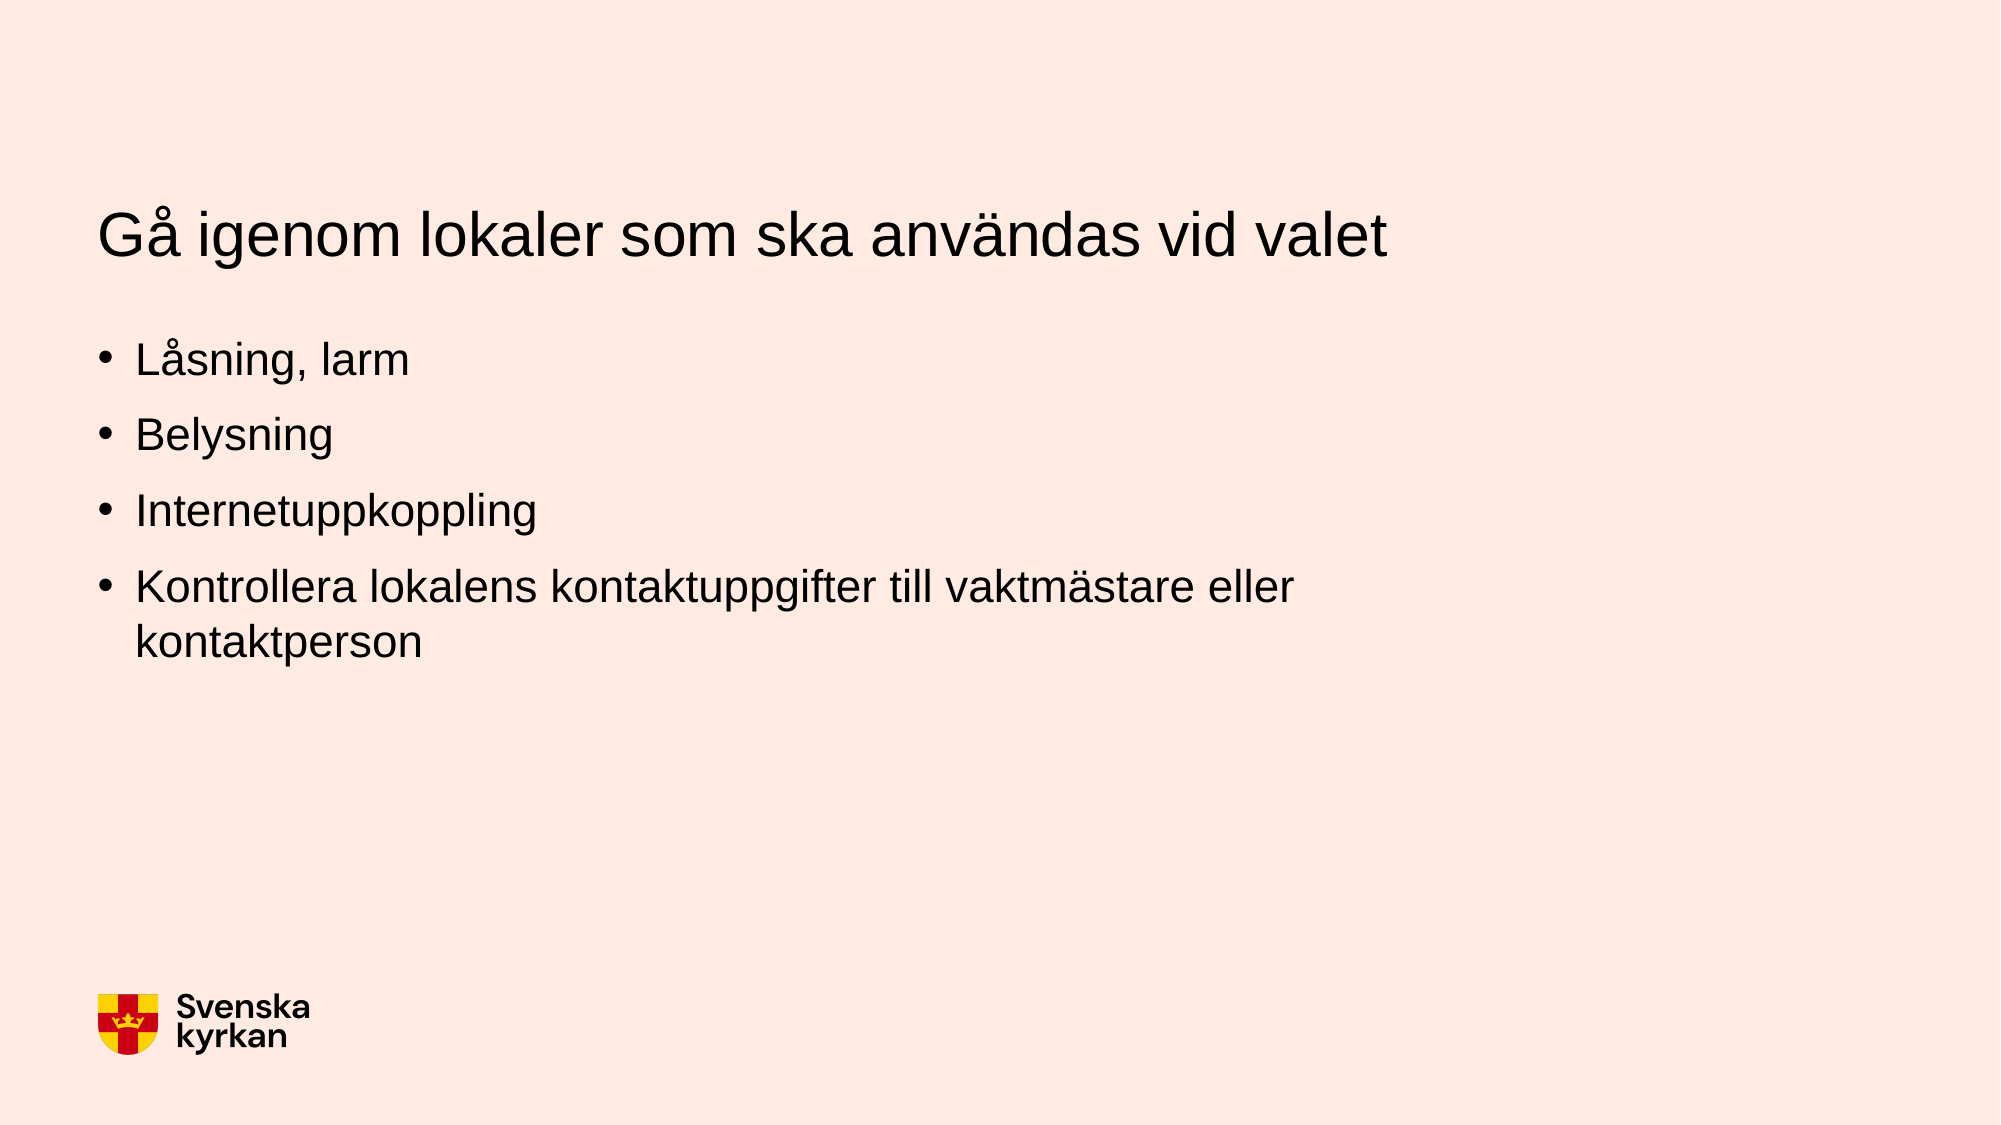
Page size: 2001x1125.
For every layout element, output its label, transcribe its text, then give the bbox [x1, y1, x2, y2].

picture [78, 974, 329, 1075]
list Låsning, larm Belysning Internetuppkoppling Kontrollera lokalens kontaktuppgifter till vaktmästare eller kontaktperson [97, 329, 1437, 796]
title Gå igenom lokaler som ska användas vid valet [97, 160, 1437, 329]
